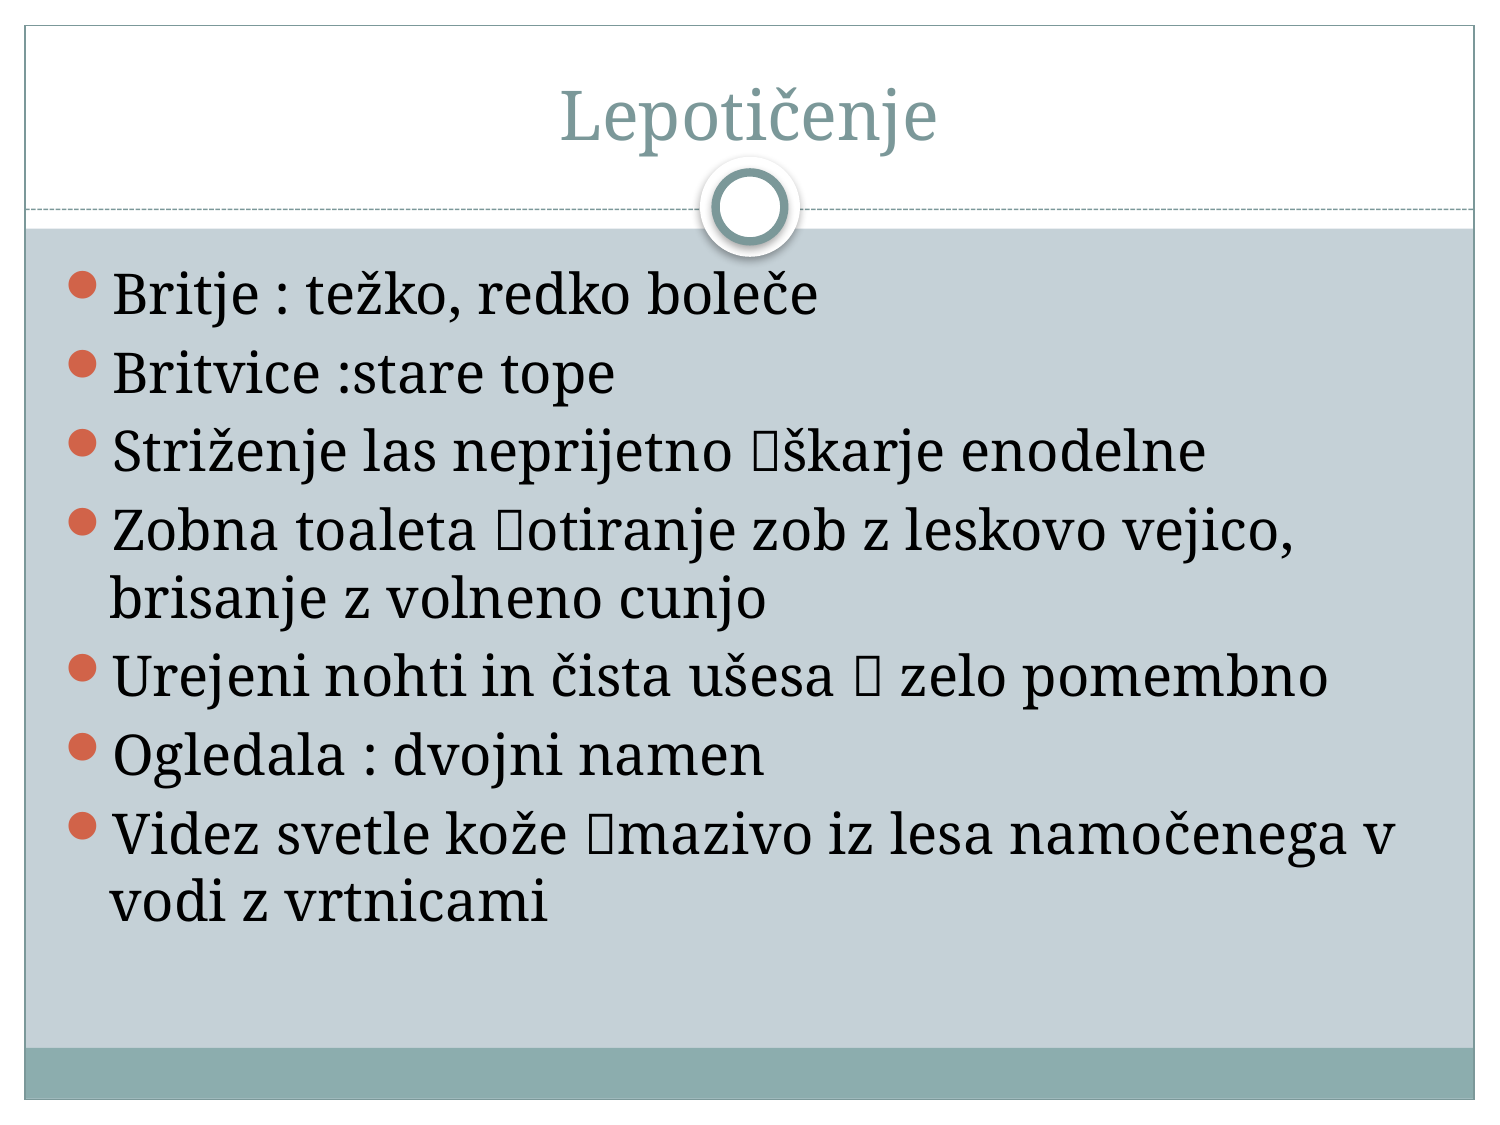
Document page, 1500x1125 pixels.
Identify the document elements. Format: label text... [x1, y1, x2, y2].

list Britje : težko, redko boleče Britvice :stare tope Striženje las neprijetno škarje enodelne Zobna toaleta otiranje zob z leskovo vejico, brisanje z volneno cunjo Urejeni nohti in čista ušesa  zelo pomembno Ogledala : dvojni namen Videz svetle kože mazivo iz lesa namočenega v vodi z vrtnicami [49, 250, 1445, 1001]
title Lepotičenje [49, 37, 1450, 162]
